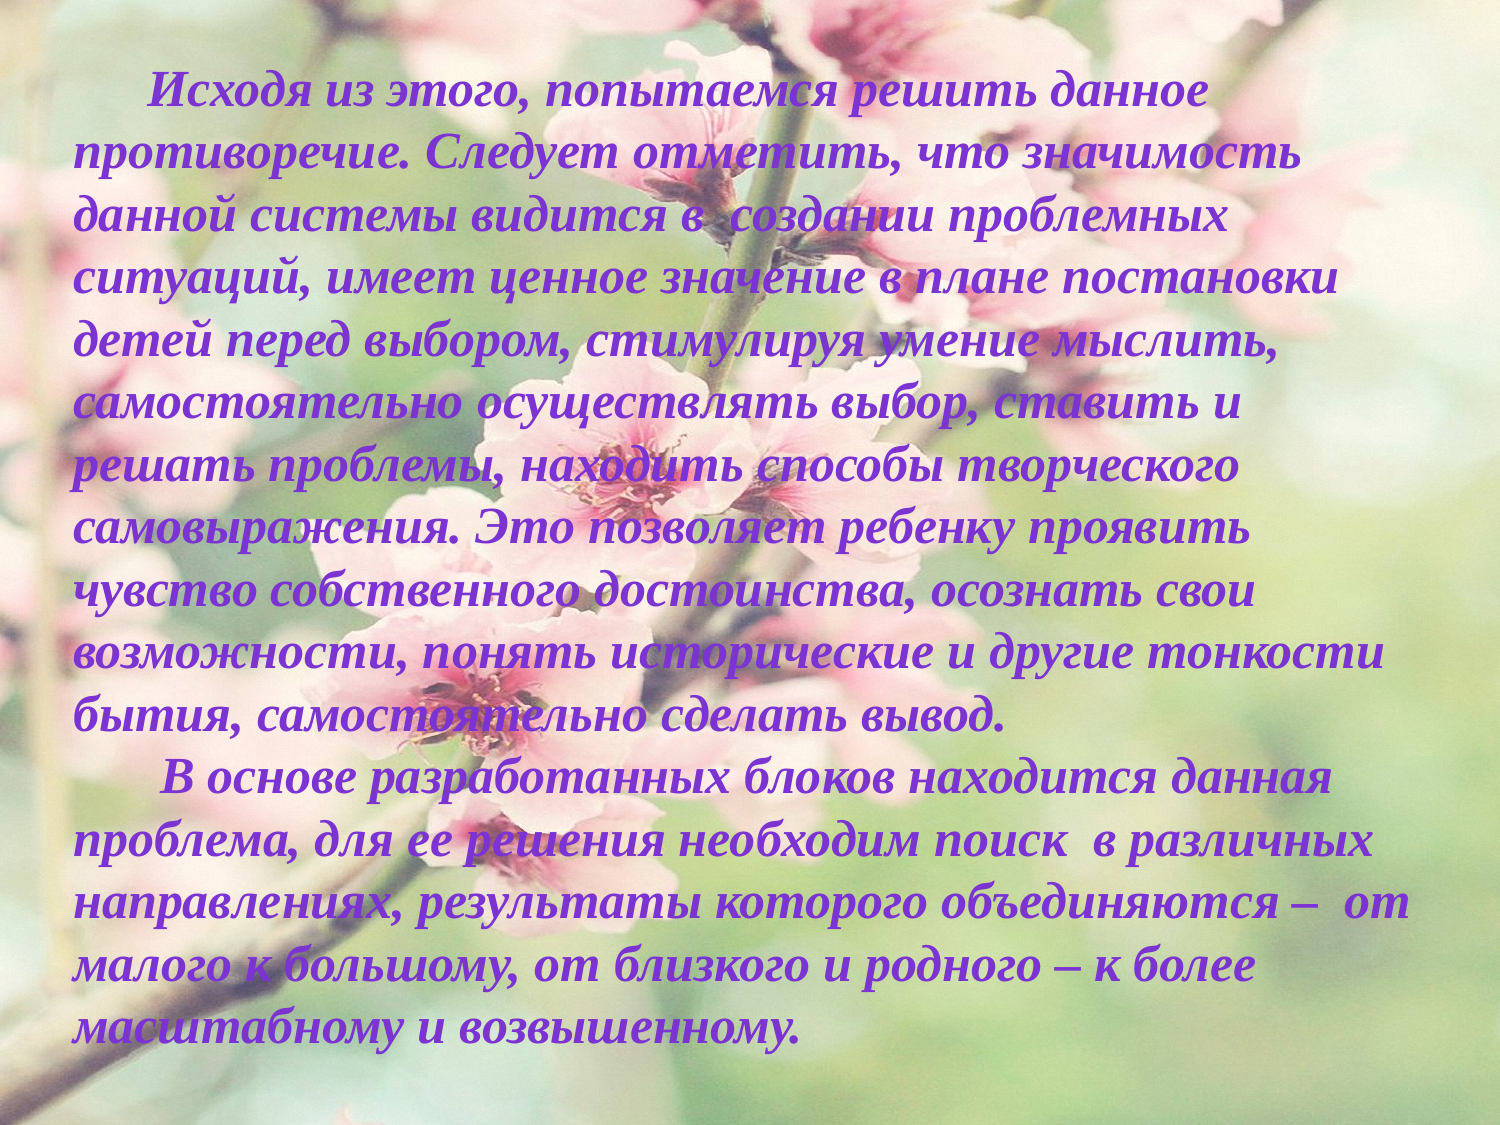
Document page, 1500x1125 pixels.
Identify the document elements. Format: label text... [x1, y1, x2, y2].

text_box Исходя из этого, попытаемся решить данное противоречие. Следует отметить, что значимость данной системы видится в создании проблемных ситуаций, имеет ценное значение в плане постановки детей перед выбором, стимулируя умение мыслить, самостоятельно осуществлять выбор, ставить и решать проблемы, находить способы творческого самовыражения. Это позволяет ребенку проявить чувство собственного достоинства, осознать свои возможности, понять исторические и другие тонкости бытия, самостоятельно сделать вывод. В основе разработанных блоков находится данная проблема, для ее решения необходим поиск в различных направлениях, результаты которого объединяются – от малого к большому, от близкого и родного – к более масштабному и возвышенному. [58, 46, 1430, 1062]
picture [0, 0, 1500, 1125]
